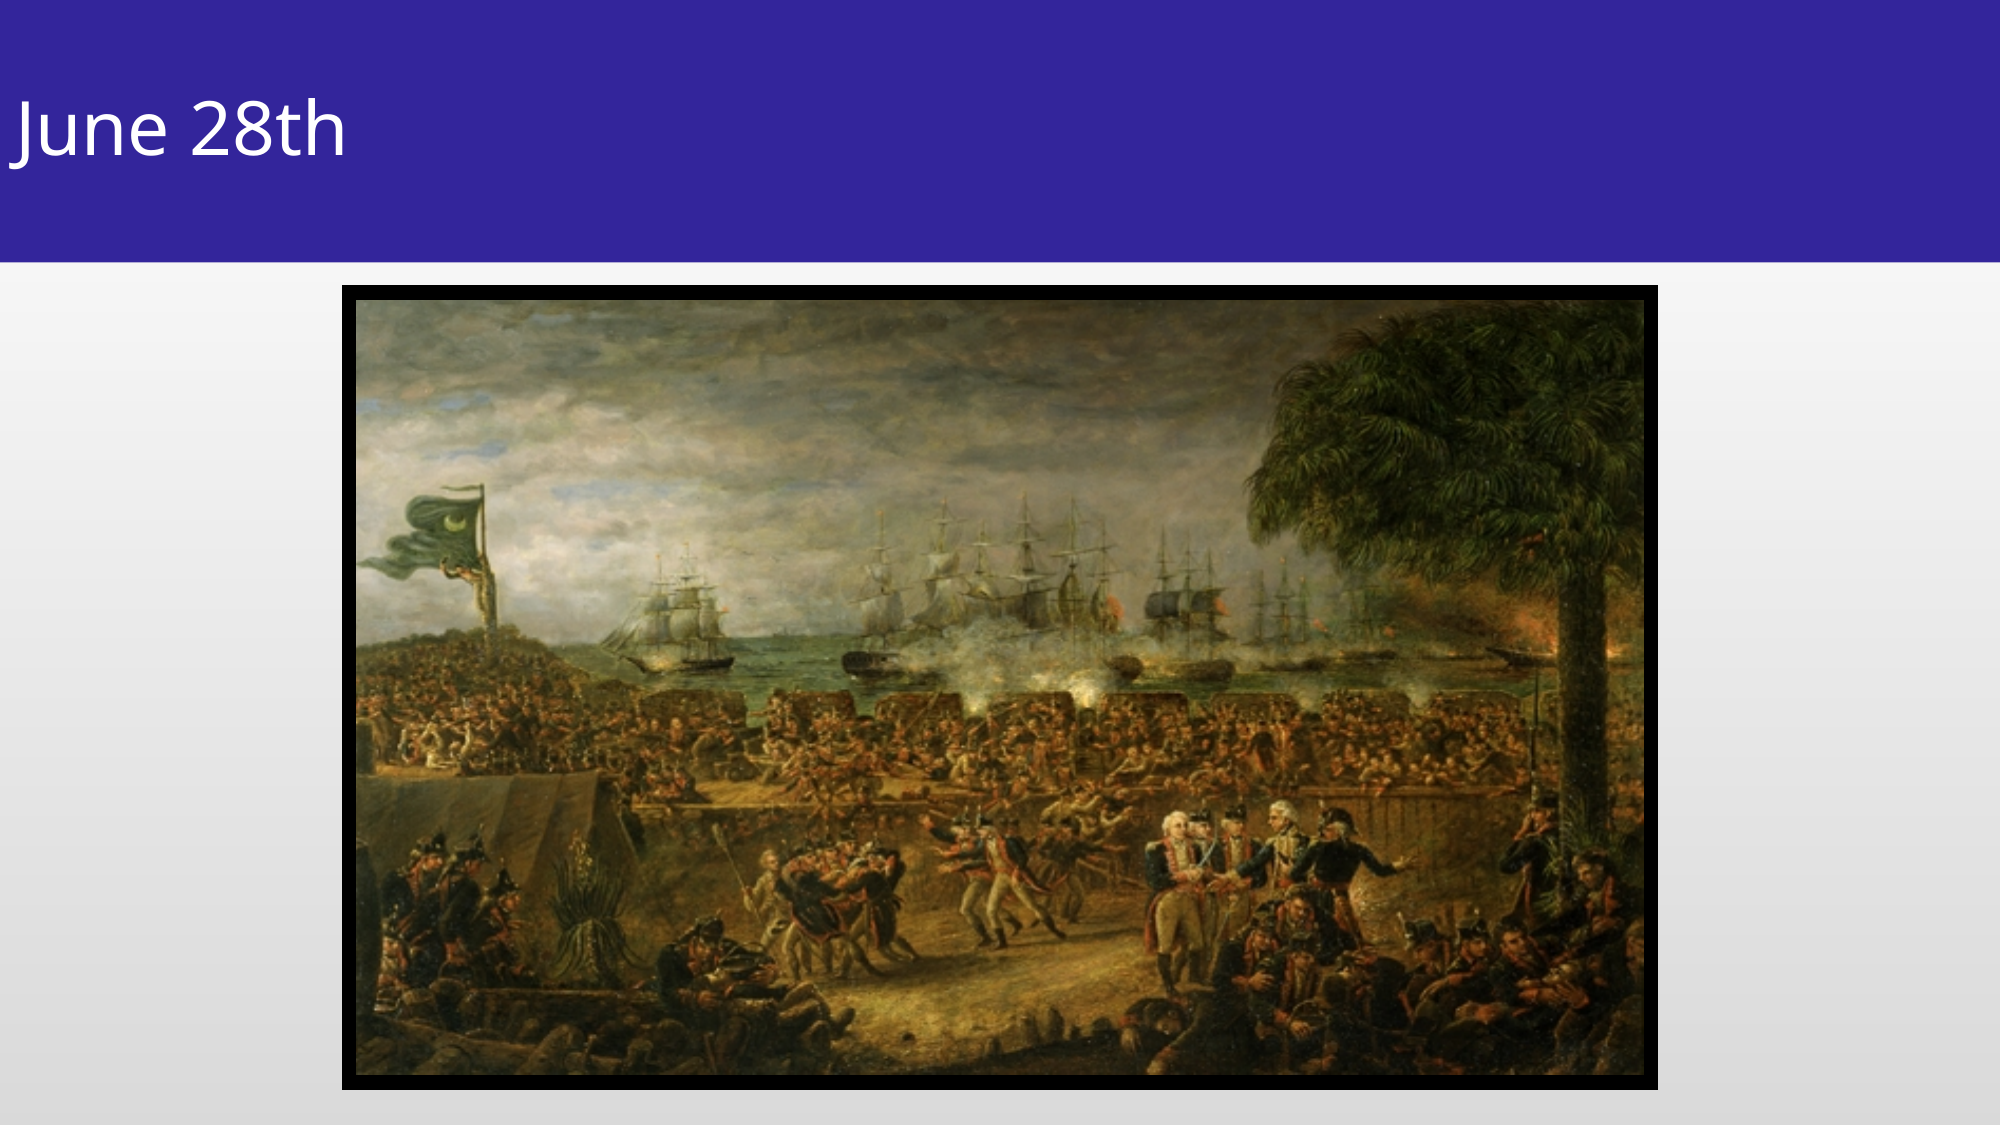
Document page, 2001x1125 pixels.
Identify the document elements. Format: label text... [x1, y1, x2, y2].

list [356, 299, 1644, 1075]
title June 28th [0, 0, 2000, 263]
